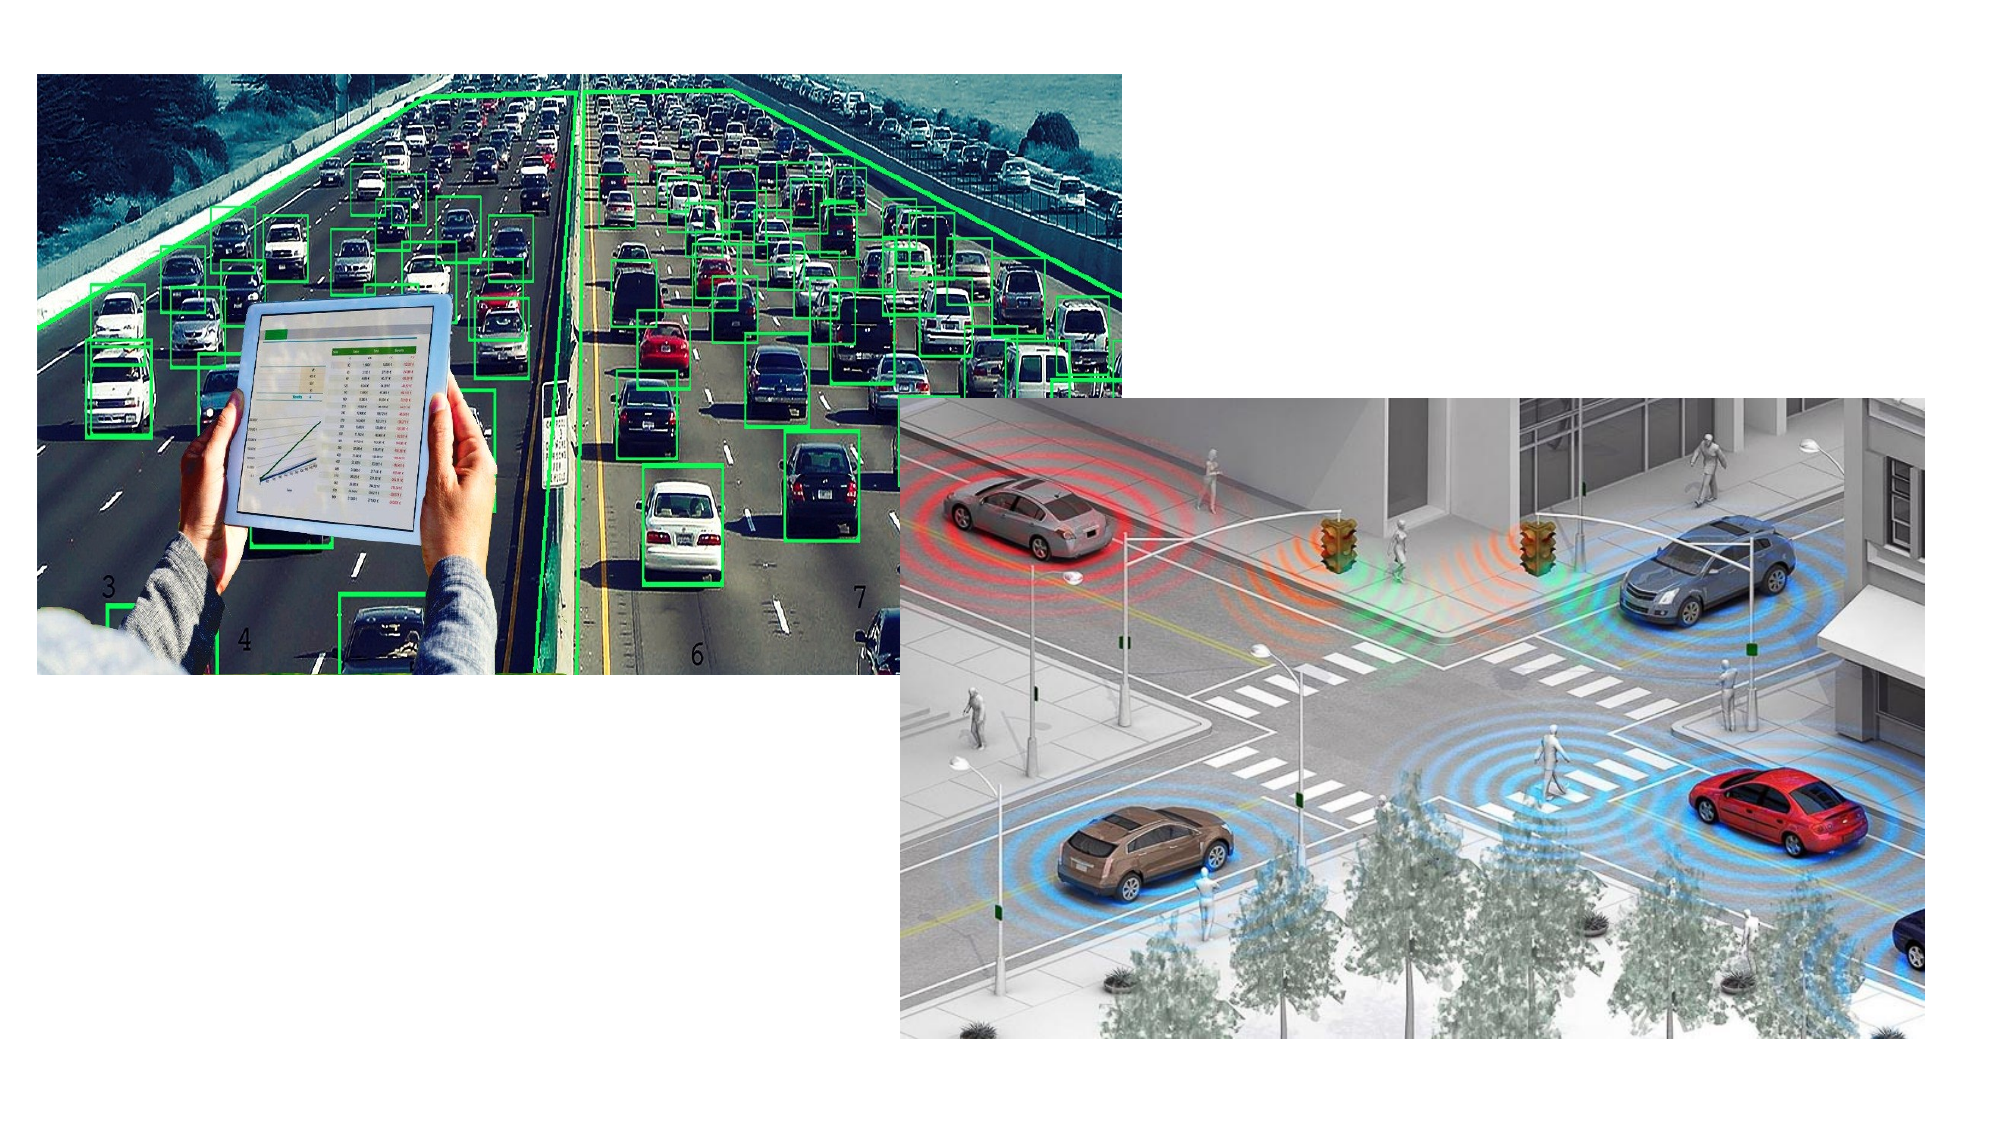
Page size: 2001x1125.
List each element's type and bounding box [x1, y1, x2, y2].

picture [36, 74, 1925, 1039]
picture [54, 243, 63, 250]
